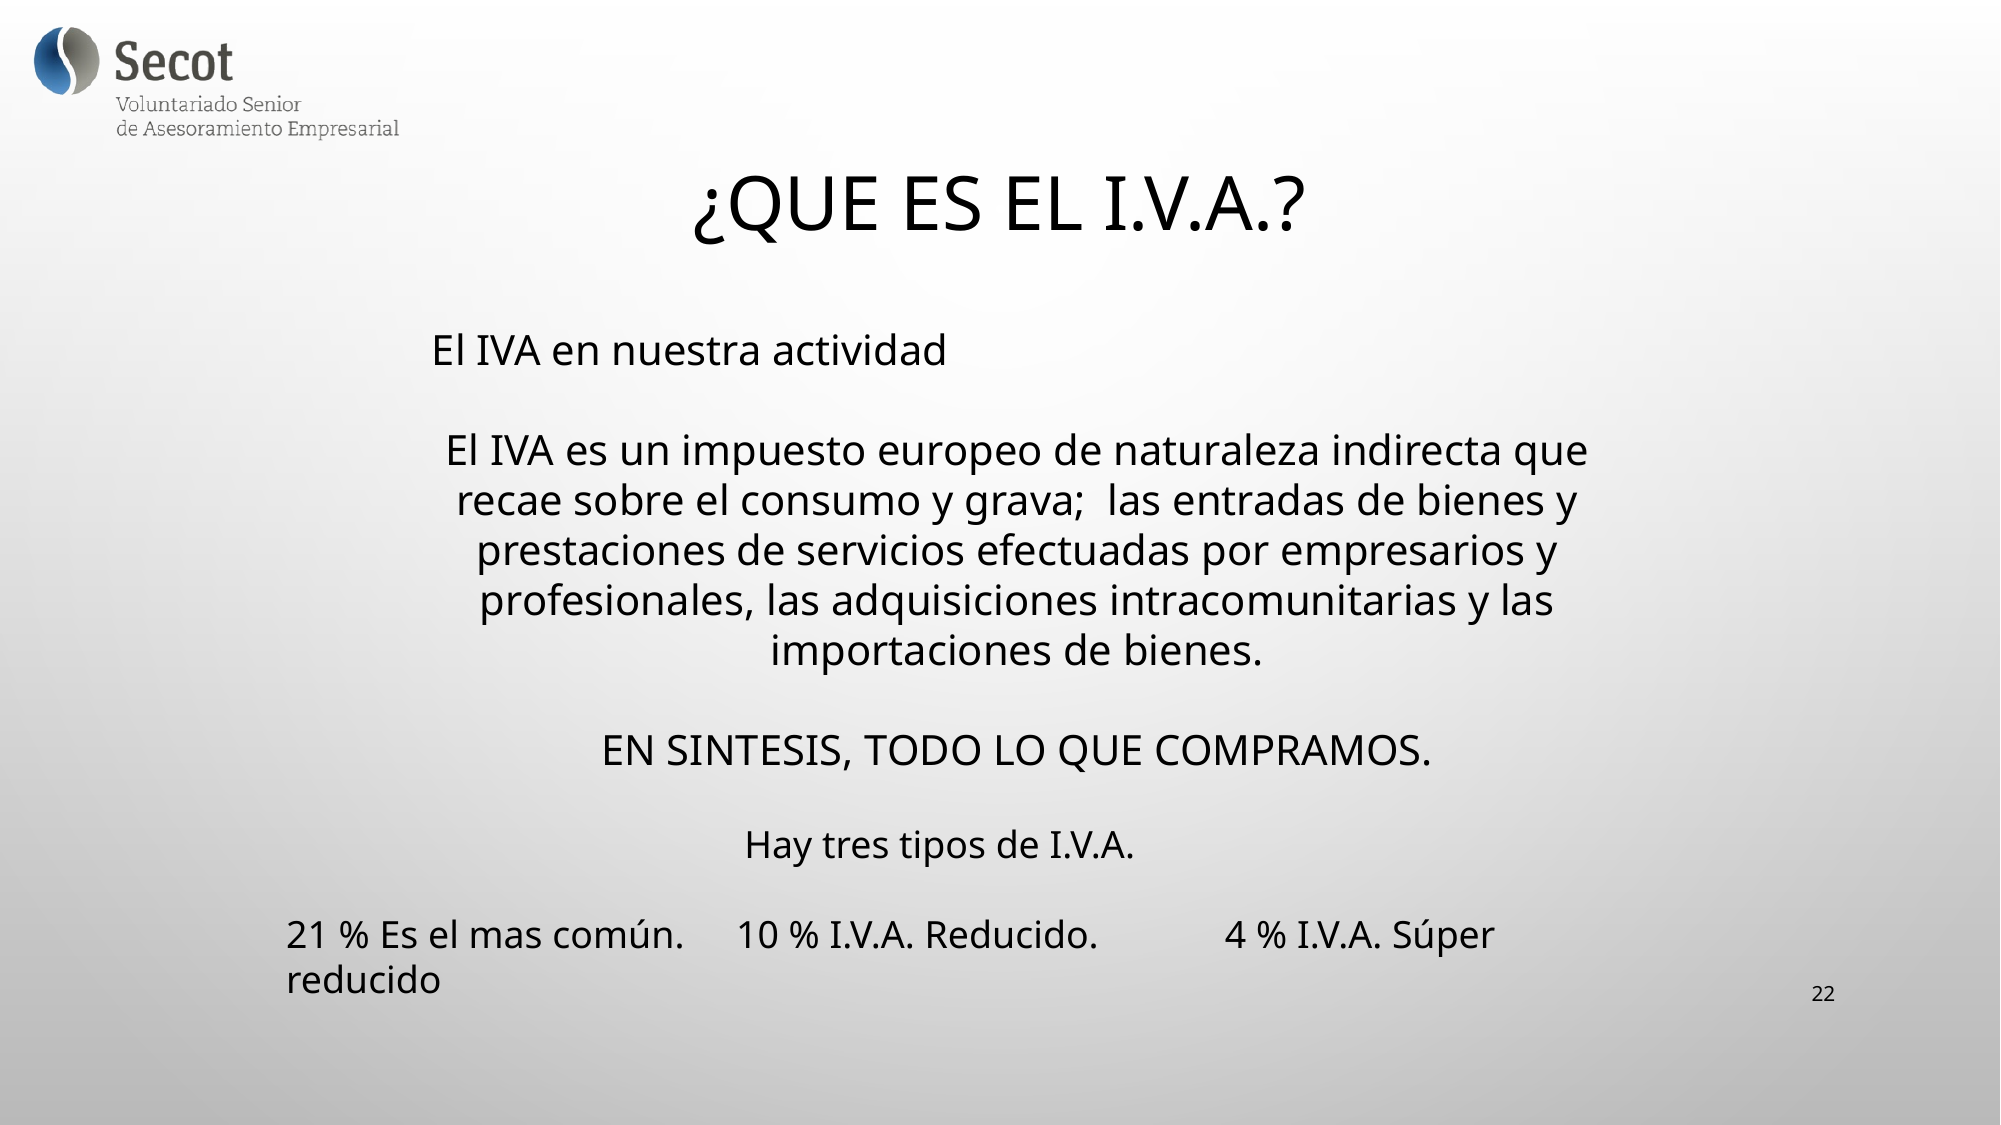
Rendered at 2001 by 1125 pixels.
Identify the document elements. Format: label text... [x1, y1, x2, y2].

text_box El IVA en nuestra actividad El IVA es un impuesto europeo de naturaleza indirecta que recae sobre el consumo y grava; las entradas de bienes y prestaciones de servicios efectuadas por empresarios y profesionales, las adquisiciones intracomunitarias y las importaciones de bienes. EN SINTESIS, TODO LO QUE COMPRAMOS. [417, 316, 1618, 700]
slide_number 22 [1724, 965, 1851, 1025]
text_box ¿QUE ES EL I.V.A.? [306, 116, 1694, 284]
picture [0, 0, 2000, 1125]
text_box Hay tres tipos de I.V.A. 21 % Es el mas común. 10 % I.V.A. Reducido. 4 % I.V.A. Súper reducido [271, 813, 1609, 1009]
